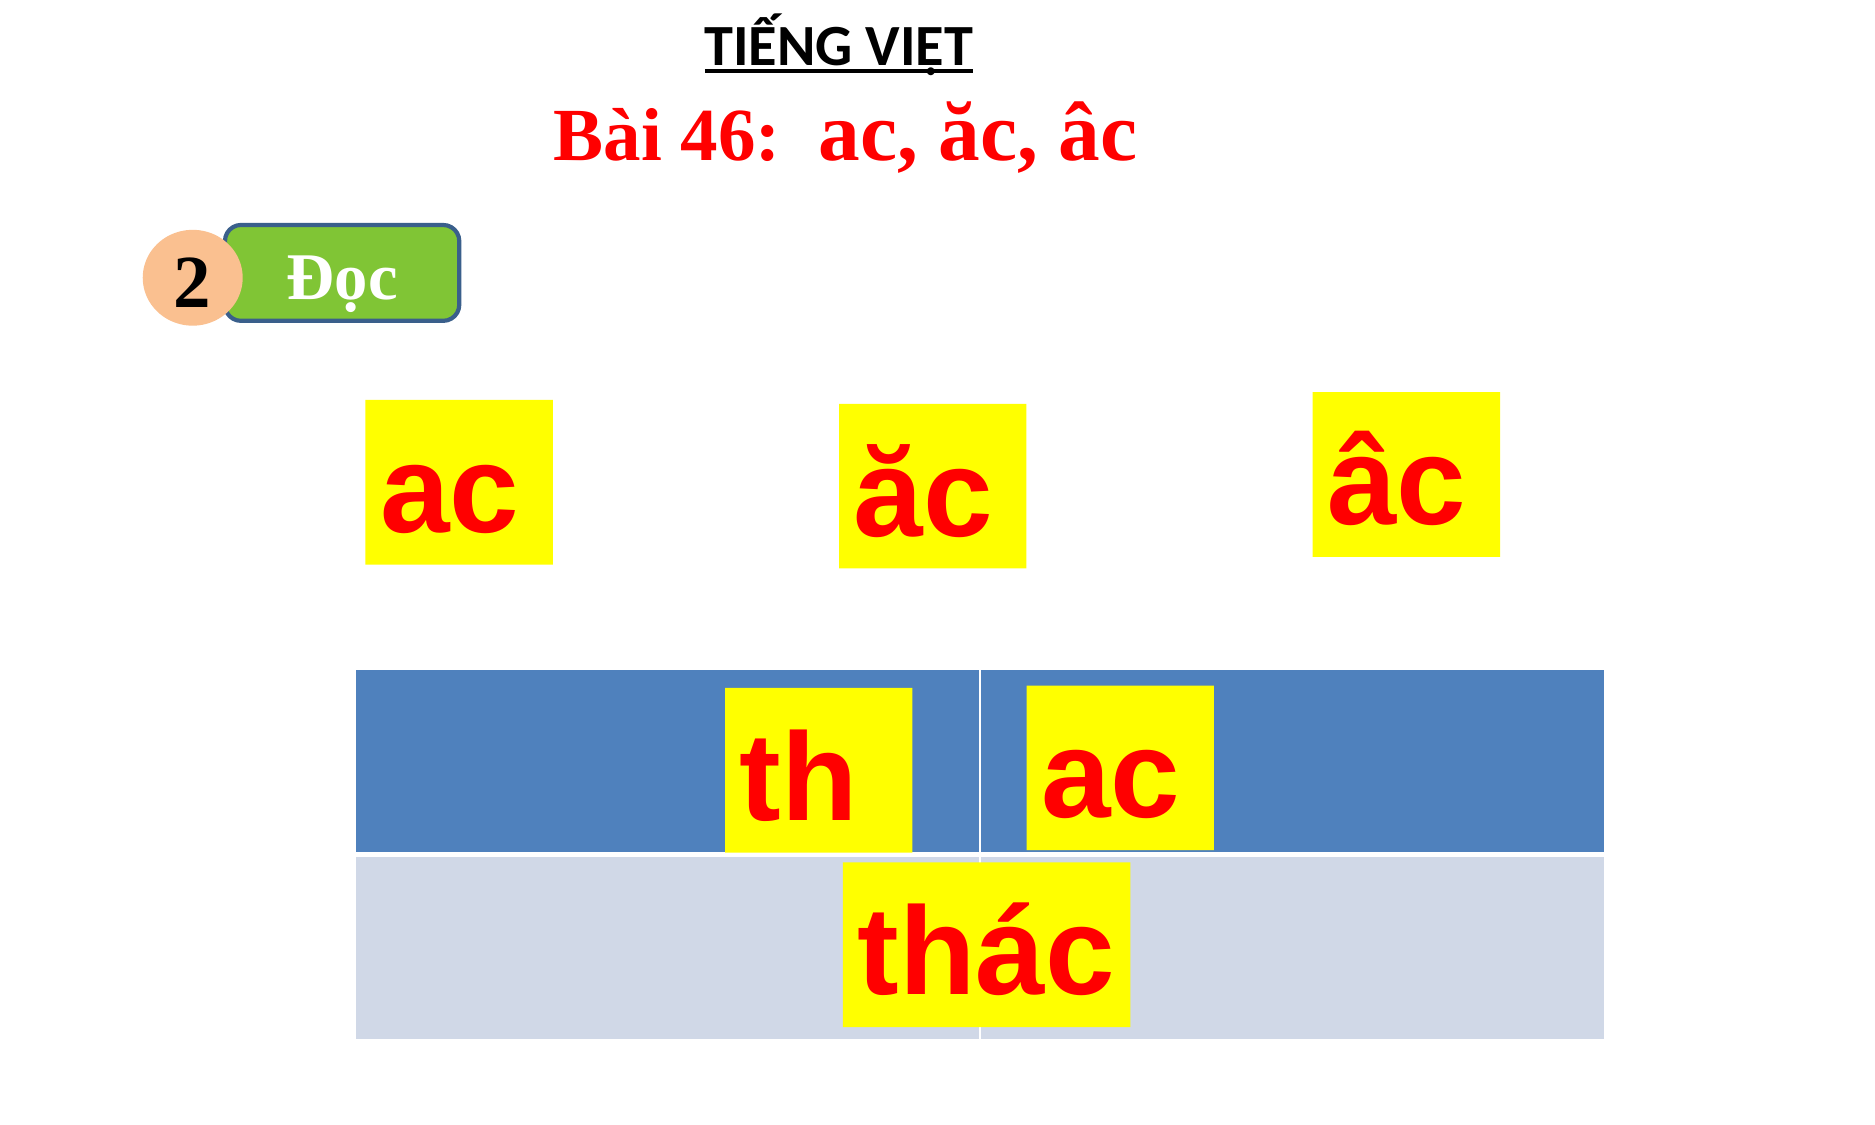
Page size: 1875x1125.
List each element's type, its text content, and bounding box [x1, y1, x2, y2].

text_box ăc [839, 403, 1027, 569]
table_header [981, 670, 1604, 852]
text_box TIẾNG VIỆT Bài 46: ac, ăc, âc [512, 0, 1166, 185]
table_cell [356, 857, 979, 1039]
text_box thác [842, 862, 1131, 1028]
text_box ac [1026, 685, 1214, 851]
text_box 2 [140, 227, 245, 328]
text_box âc [1312, 392, 1501, 557]
text_box ac [365, 399, 553, 565]
table_header [356, 670, 979, 852]
table_cell [981, 857, 1604, 1039]
text_box th [725, 687, 913, 853]
text_box Đọc [223, 222, 462, 323]
